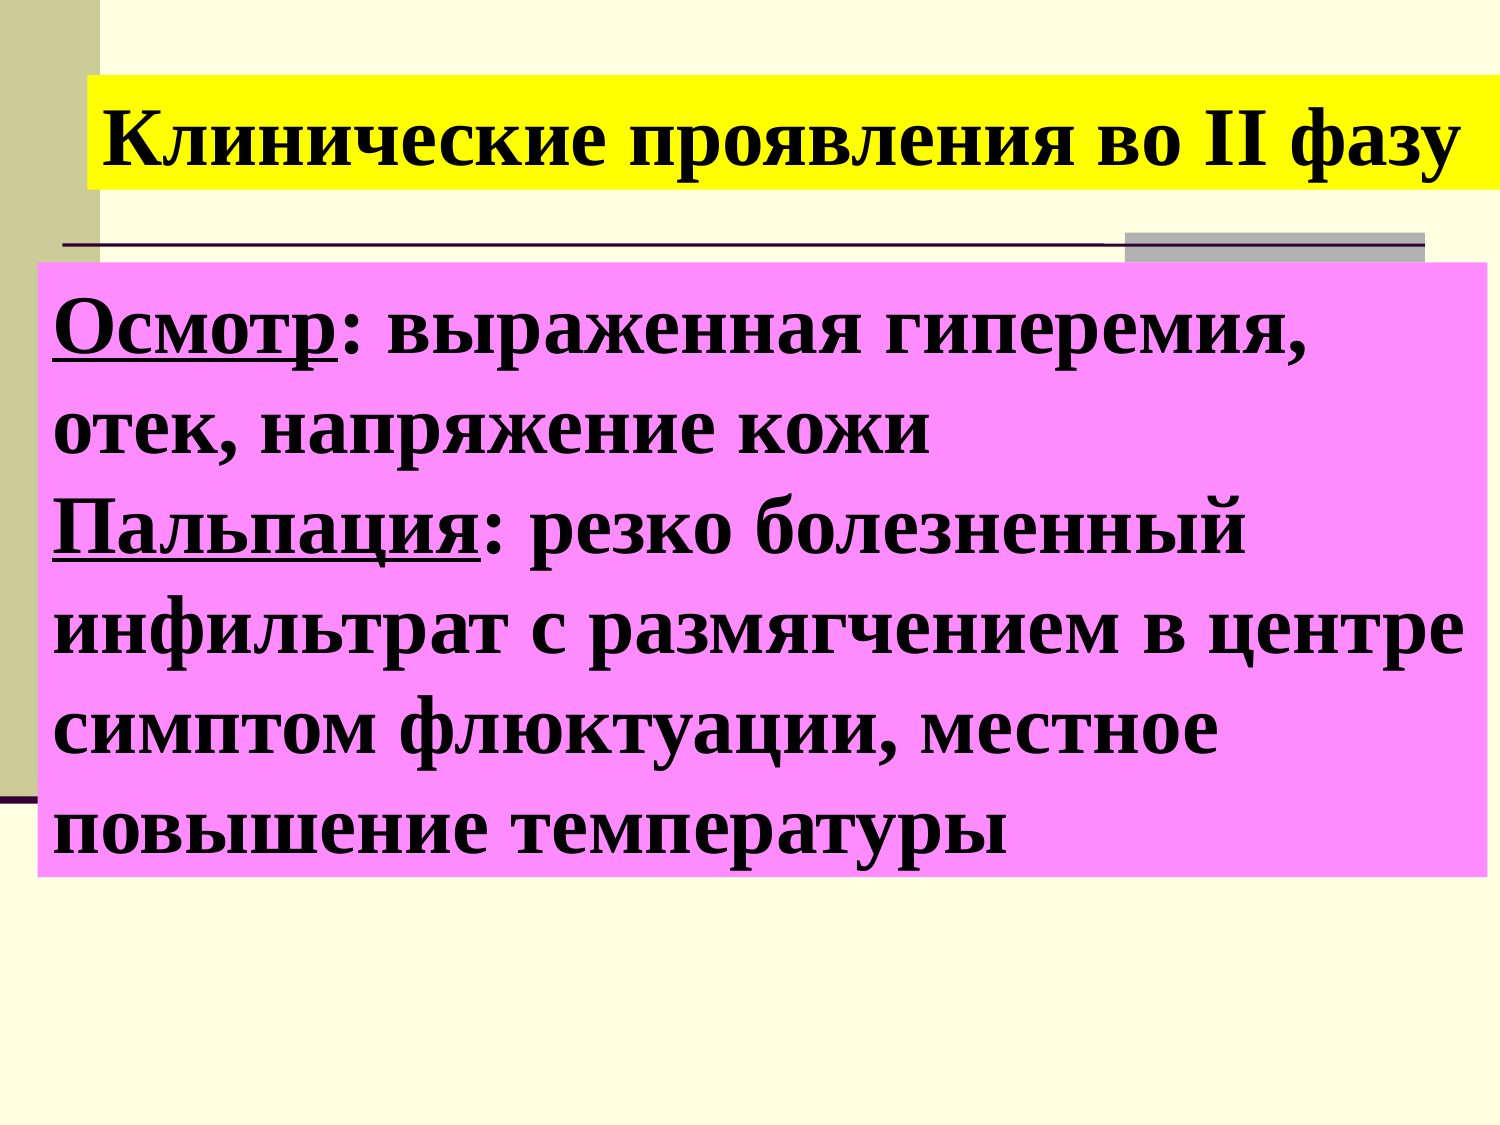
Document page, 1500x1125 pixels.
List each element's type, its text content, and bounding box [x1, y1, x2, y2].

text_box Осмотр: выраженная гиперемия, отек, напряжение кожи Пальпация: резко болезненный инфильтрат с размягчением в центре симптом флюктуации, местное повышение температуры [37, 262, 1488, 878]
text_box Клинические проявления во ІІ фазу [87, 75, 1500, 190]
